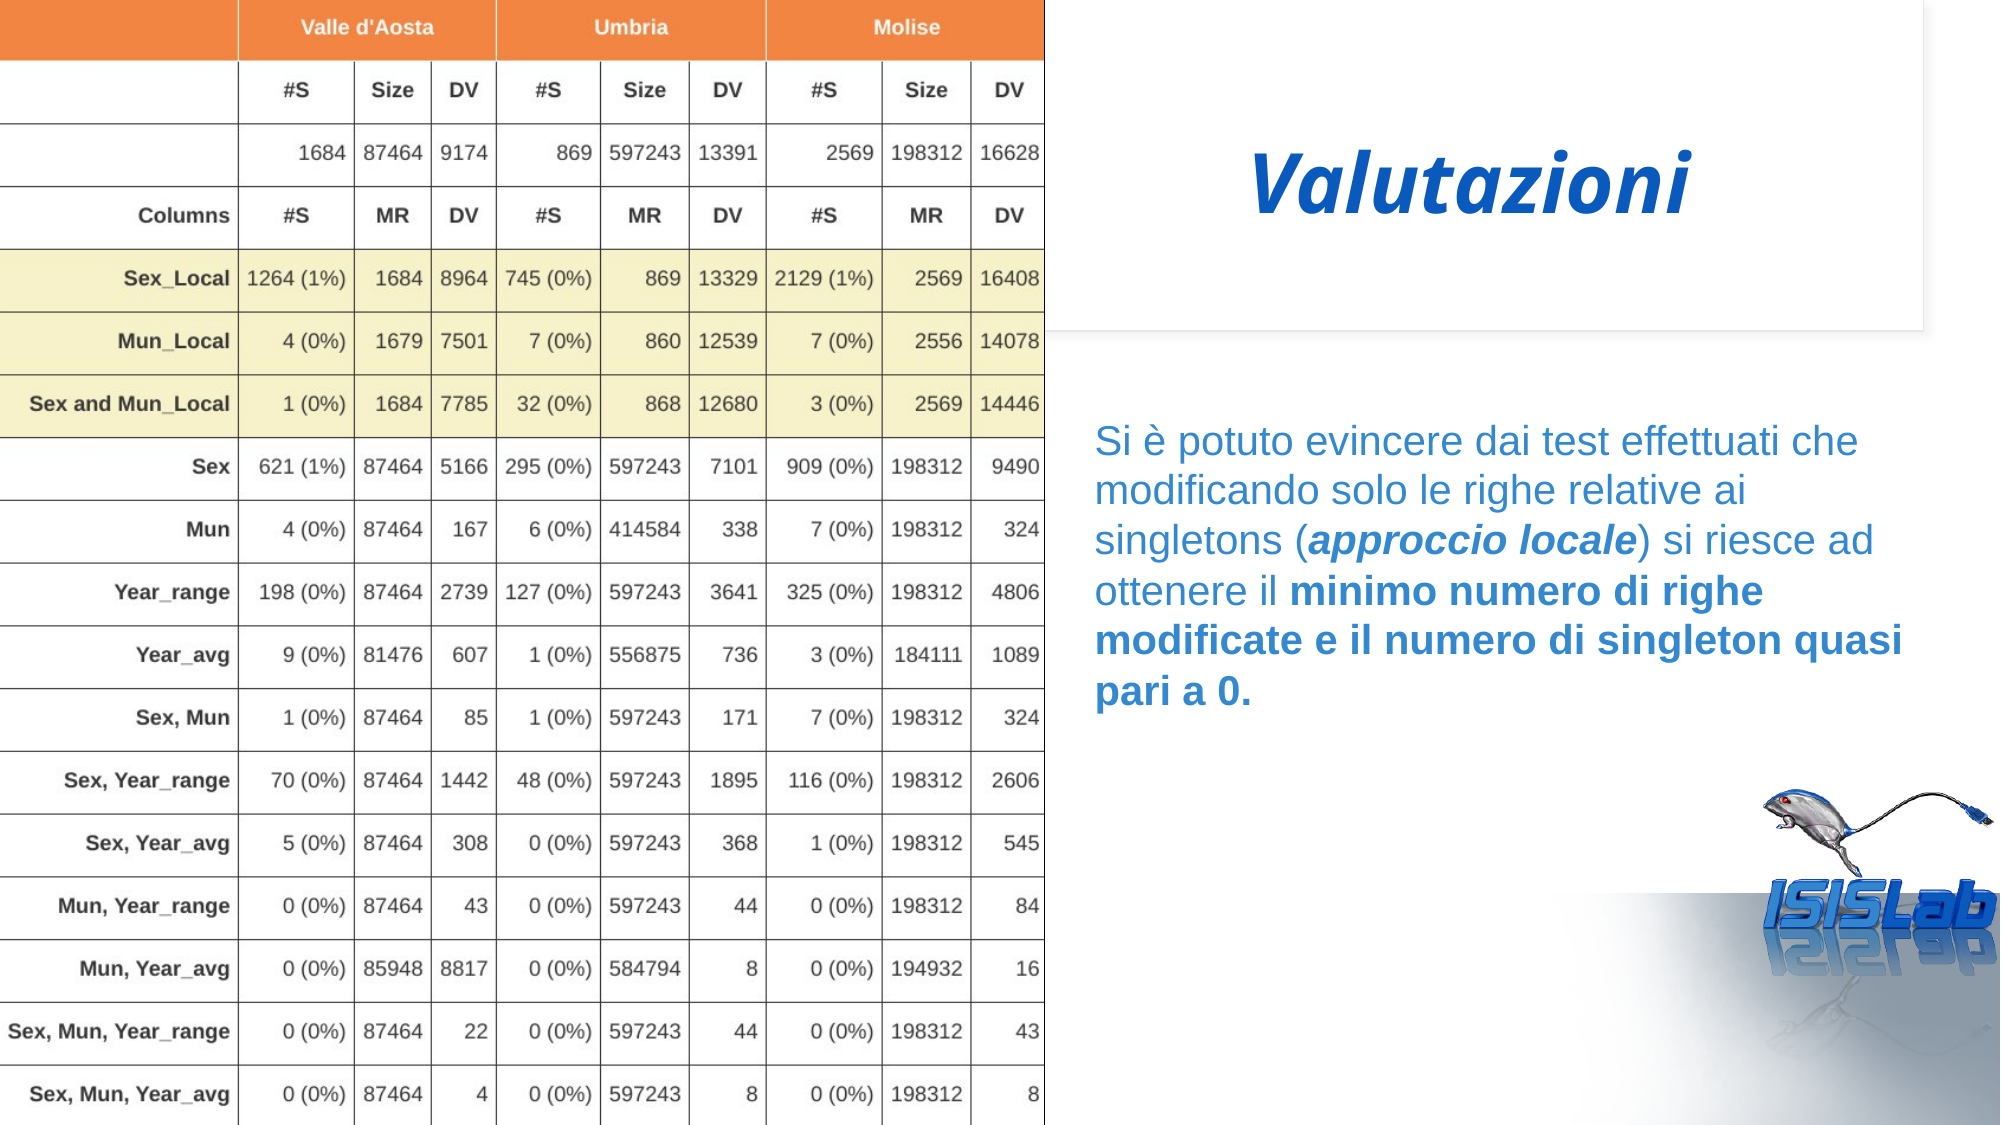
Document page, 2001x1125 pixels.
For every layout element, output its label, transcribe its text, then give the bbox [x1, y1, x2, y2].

title Valutazioni [1050, 90, 1851, 284]
text_box Si è potuto evincere dai test effettuati che modificando solo le righe relative ai singletons (approccio locale) si riesce ad ottenere il minimo numero di righe modificate e il numero di singleton quasi pari a 0. [1079, 355, 1931, 1010]
picture [0, 0, 1044, 1125]
picture [1360, 644, 2000, 1125]
